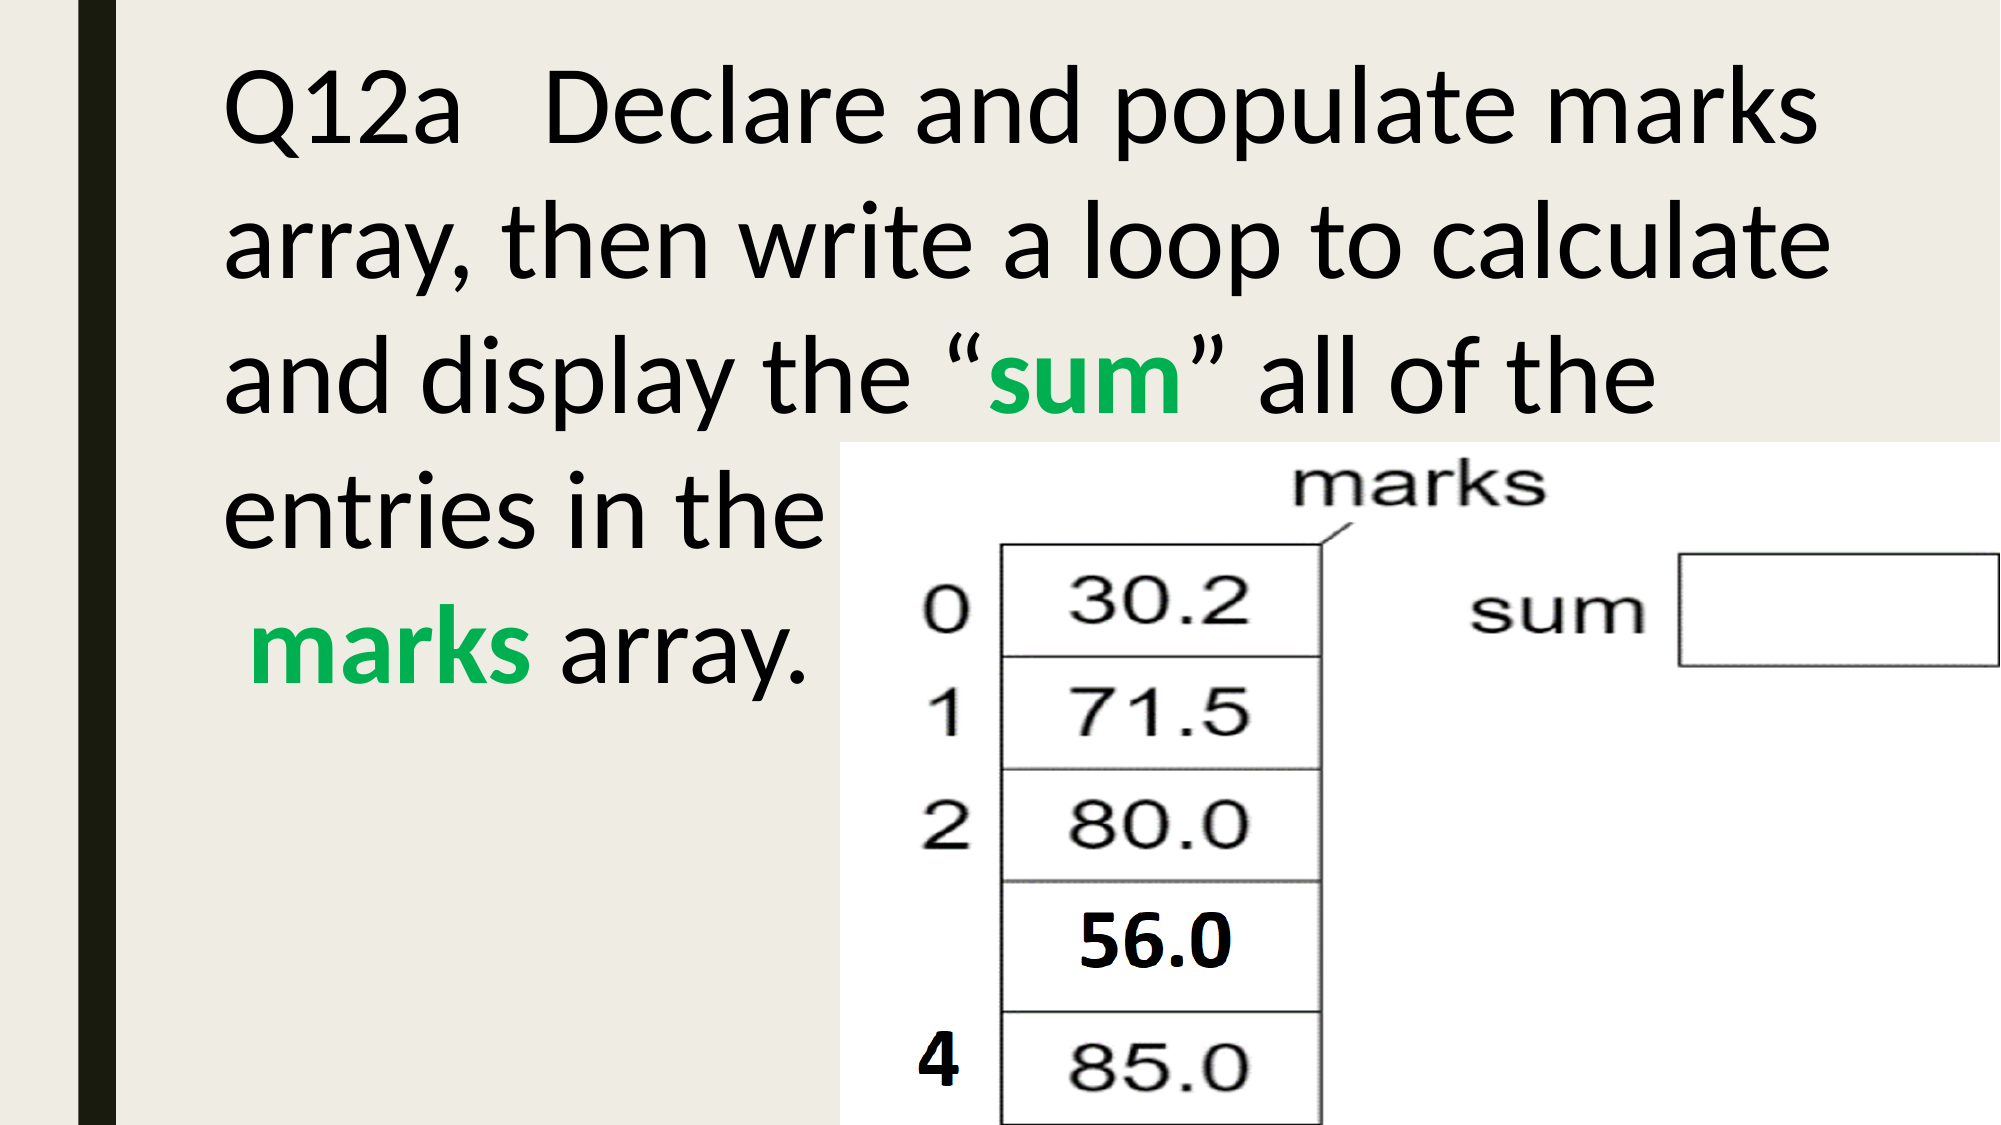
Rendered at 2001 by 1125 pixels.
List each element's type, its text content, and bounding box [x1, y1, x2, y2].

text_box Q12a Declare and populate marks array, then write a loop to calculate and display the “sum” all of the entries in the marks array. [207, 23, 1919, 849]
picture [840, 442, 2000, 1125]
